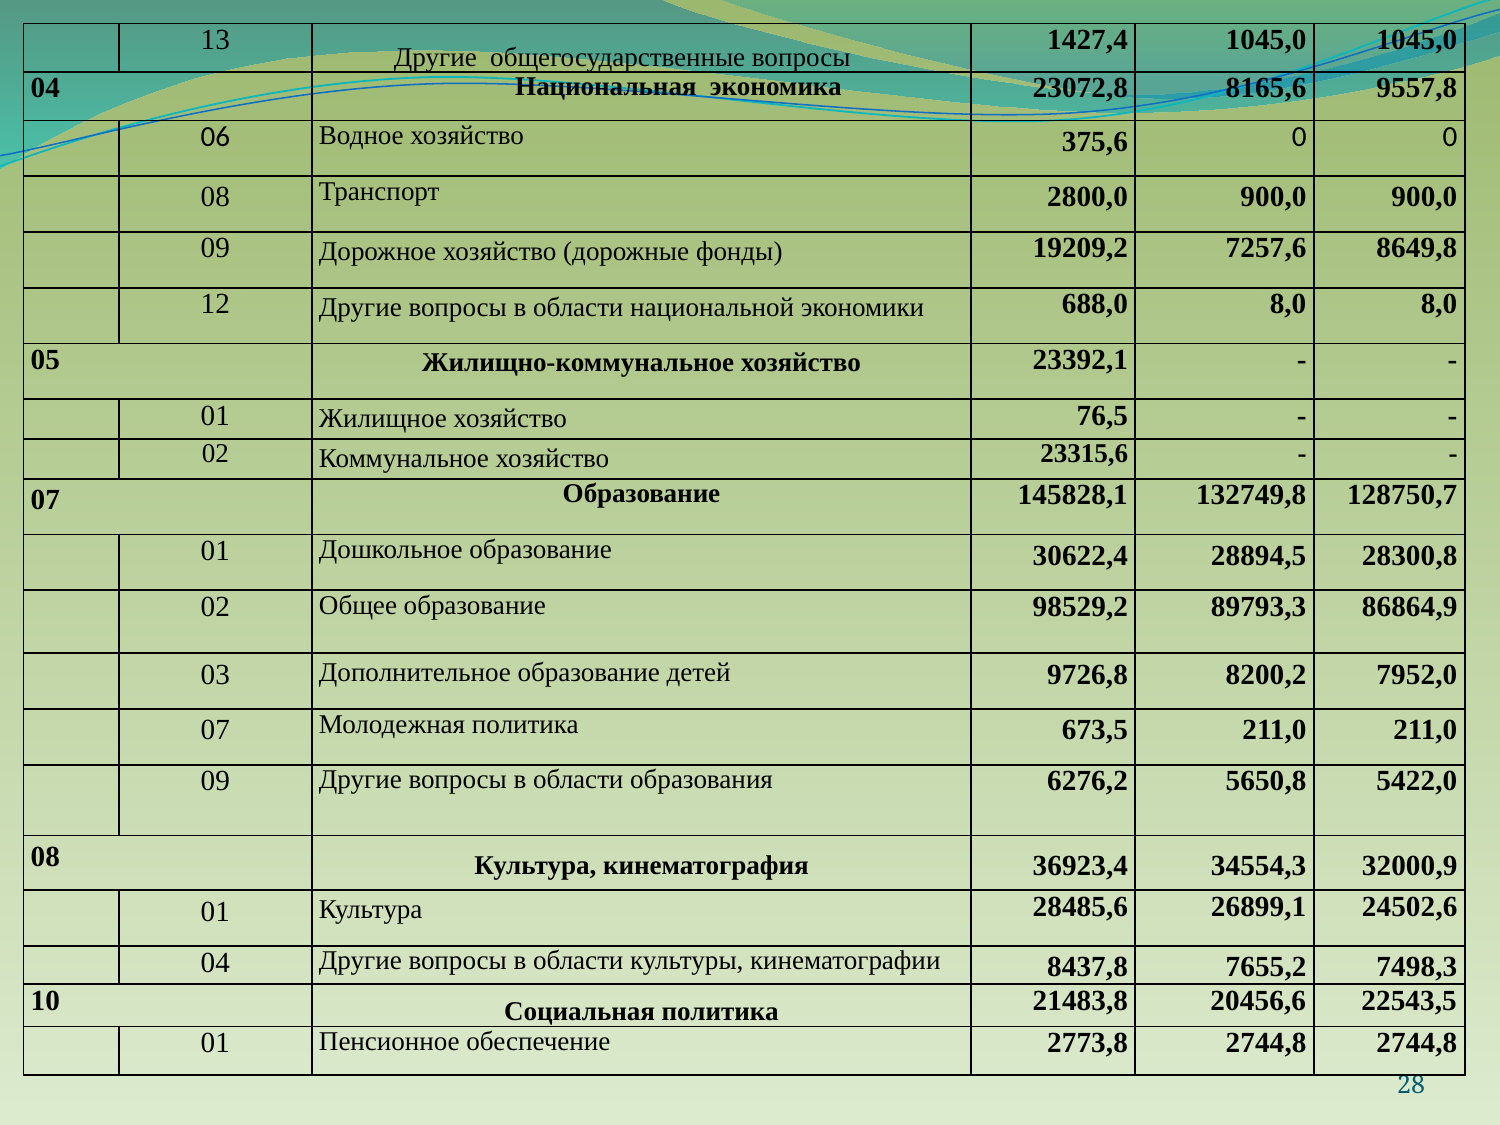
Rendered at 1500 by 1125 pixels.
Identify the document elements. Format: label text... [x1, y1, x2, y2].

table_cell Жилищно-коммунальное хозяйство [313, 344, 970, 398]
table_cell 23315,6 [972, 440, 1134, 478]
table_cell [24, 121, 118, 175]
table_cell 688,0 [972, 289, 1134, 343]
table_cell 24502,6 [1315, 891, 1464, 945]
table_cell 0 [1315, 121, 1464, 175]
table_cell Жилищное хозяйство [313, 400, 970, 438]
table_cell Пенсионное обеспечение [313, 1027, 970, 1074]
table_cell 7257,6 [1136, 233, 1313, 287]
table_cell 8437,8 [972, 947, 1134, 983]
table_cell 8,0 [1315, 289, 1464, 343]
table_header 1427,4 [972, 24, 1134, 71]
table_cell Другие вопросы в области культуры, кинематографии [313, 947, 970, 983]
table_cell 375,6 [972, 121, 1134, 175]
table_cell [24, 766, 118, 835]
table_cell 12 [120, 289, 311, 343]
table_cell 04 [120, 947, 311, 983]
table_cell 211,0 [1136, 710, 1313, 764]
table_header [24, 24, 118, 71]
table_cell 8,0 [1136, 289, 1313, 343]
table_header 13 [120, 24, 311, 71]
table_cell 06 [120, 121, 311, 175]
table_cell 04 [24, 73, 311, 120]
table_cell [24, 947, 118, 983]
table_cell 08 [120, 177, 311, 231]
slide_number 28 [1299, 1076, 1425, 1103]
table_cell 2773,8 [972, 1027, 1134, 1074]
table_cell Культура, кинематография [313, 836, 970, 889]
table_cell 26899,1 [1136, 891, 1313, 945]
table_cell 5422,0 [1315, 766, 1464, 835]
table_cell 07 [120, 710, 311, 764]
table_cell 76,5 [972, 400, 1134, 438]
table_cell Национальная экономика [313, 73, 970, 120]
table_cell - [1136, 344, 1313, 398]
table_cell 30622,4 [972, 535, 1134, 589]
table_cell 10 [24, 985, 311, 1026]
table_cell 32000,9 [1315, 836, 1464, 889]
table_cell 9557,8 [1315, 73, 1464, 120]
table_cell Дополнительное образование детей [313, 654, 970, 708]
table_cell 2744,8 [1136, 1027, 1313, 1074]
table_cell Другие вопросы в области национальной экономики [313, 289, 970, 343]
table_cell 128750,7 [1315, 480, 1464, 534]
table_cell [24, 289, 118, 343]
table_cell 5650,8 [1136, 766, 1313, 835]
table_cell 8200,2 [1136, 654, 1313, 708]
table_cell 0 [1136, 121, 1313, 175]
table_header 1045,0 [1315, 24, 1464, 71]
table_cell 02 [120, 440, 311, 478]
table_cell - [1315, 344, 1464, 398]
table_cell 01 [120, 1027, 311, 1074]
table_cell 8649,8 [1315, 233, 1464, 287]
table_cell Транспорт [313, 177, 970, 231]
table_cell 03 [120, 654, 311, 708]
table_cell 09 [120, 766, 311, 835]
table_cell 02 [120, 591, 311, 652]
table_cell 28894,5 [1136, 535, 1313, 589]
table_cell 673,5 [972, 710, 1134, 764]
table_cell [24, 177, 118, 231]
table_cell 23072,8 [972, 73, 1134, 120]
table_cell 132749,8 [1136, 480, 1313, 534]
table_cell 7952,0 [1315, 654, 1464, 708]
table_cell 86864,9 [1315, 591, 1464, 652]
table_cell [24, 400, 118, 438]
table_cell 09 [120, 233, 311, 287]
table_cell 28300,8 [1315, 535, 1464, 589]
table_cell [24, 535, 118, 589]
table_cell Коммунальное хозяйство [313, 440, 970, 478]
table_cell Дорожное хозяйство (дорожные фонды) [313, 233, 970, 287]
table_cell 19209,2 [972, 233, 1134, 287]
table_cell 01 [120, 400, 311, 438]
table_cell [24, 654, 118, 708]
table_cell 8165,6 [1136, 73, 1313, 120]
table_cell Другие вопросы в области образования [313, 766, 970, 835]
table_cell - [1315, 400, 1464, 438]
table_cell 28485,6 [972, 891, 1134, 945]
table_header 1045,0 [1136, 24, 1313, 71]
table_cell 34554,3 [1136, 836, 1313, 889]
table_cell 7655,2 [1136, 947, 1313, 983]
table_cell 2800,0 [972, 177, 1134, 231]
table_cell [24, 440, 118, 478]
table_cell 98529,2 [972, 591, 1134, 652]
table_cell Дошкольное образование [313, 535, 970, 589]
table_cell 07 [24, 480, 311, 534]
table_cell 2744,8 [1315, 1027, 1464, 1074]
table_cell Образование [313, 480, 970, 534]
table_cell 900,0 [1315, 177, 1464, 231]
table_header Другие общегосударственные вопросы [313, 24, 970, 71]
table_cell 20456,6 [1136, 985, 1313, 1026]
table_cell [24, 591, 118, 652]
table_cell 89793,3 [1136, 591, 1313, 652]
table_cell 08 [24, 836, 311, 889]
table_cell Молодежная политика [313, 710, 970, 764]
table_cell 9726,8 [972, 654, 1134, 708]
table_cell - [1136, 440, 1313, 478]
table_cell 6276,2 [972, 766, 1134, 835]
table_cell Культура [313, 891, 970, 945]
table_cell 21483,8 [972, 985, 1134, 1026]
table_cell 05 [24, 344, 311, 398]
table_cell 22543,5 [1315, 985, 1464, 1026]
table_cell [24, 233, 118, 287]
table_cell - [1315, 440, 1464, 478]
table_cell 900,0 [1136, 177, 1313, 231]
table_cell Социальная политика [313, 985, 970, 1026]
table_cell 23392,1 [972, 344, 1134, 398]
table_cell 36923,4 [972, 836, 1134, 889]
table_cell - [1136, 400, 1313, 438]
table_cell 211,0 [1315, 710, 1464, 764]
table_cell [24, 891, 118, 945]
table_cell 7498,3 [1315, 947, 1464, 983]
table_cell 145828,1 [972, 480, 1134, 534]
table_cell 01 [120, 535, 311, 589]
table_cell 01 [120, 891, 311, 945]
table_cell Водное хозяйство [313, 121, 970, 175]
table_cell [24, 1027, 118, 1074]
table_cell [24, 710, 118, 764]
table_cell Общее образование [313, 591, 970, 652]
